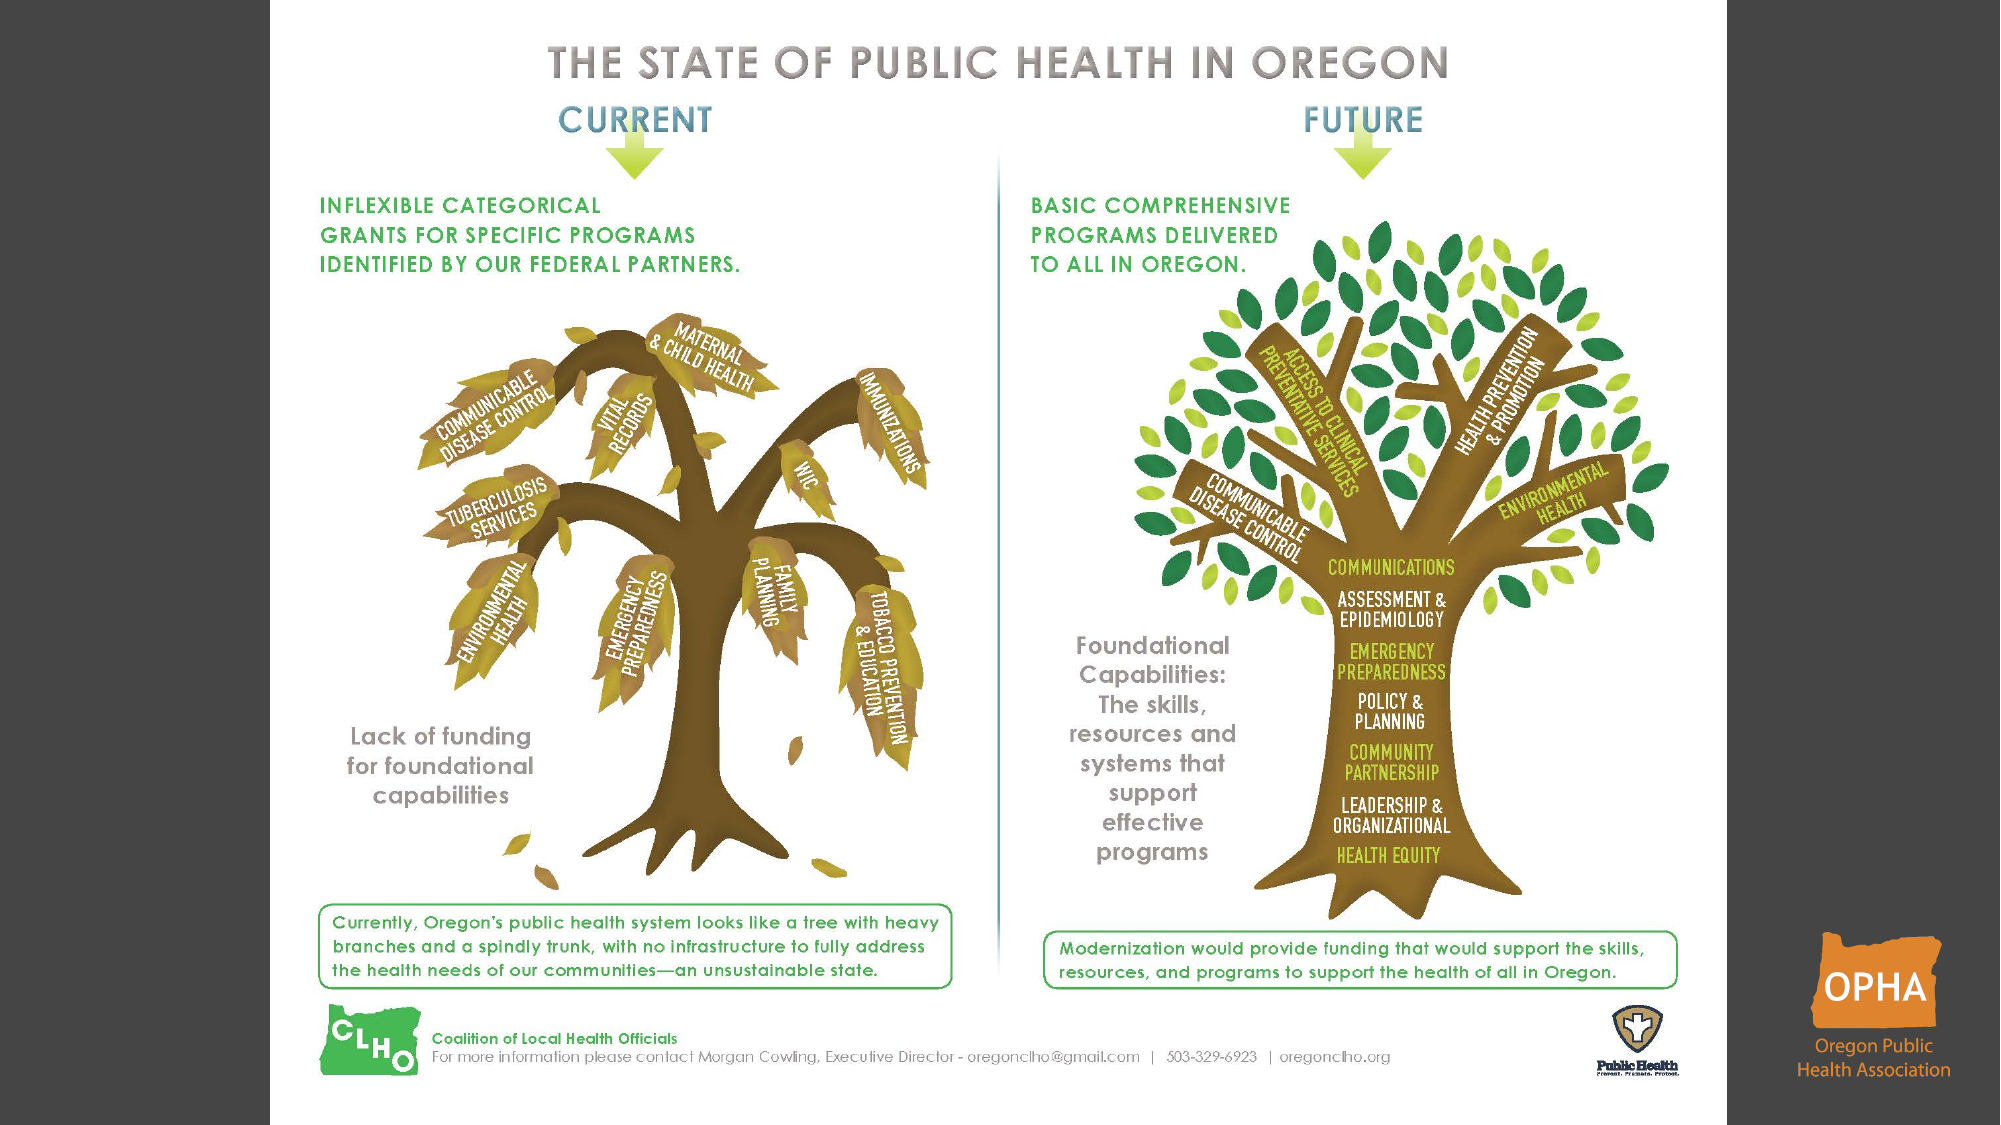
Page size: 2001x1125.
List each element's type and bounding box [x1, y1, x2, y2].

picture [1797, 930, 1951, 1081]
picture [270, 0, 1727, 1125]
